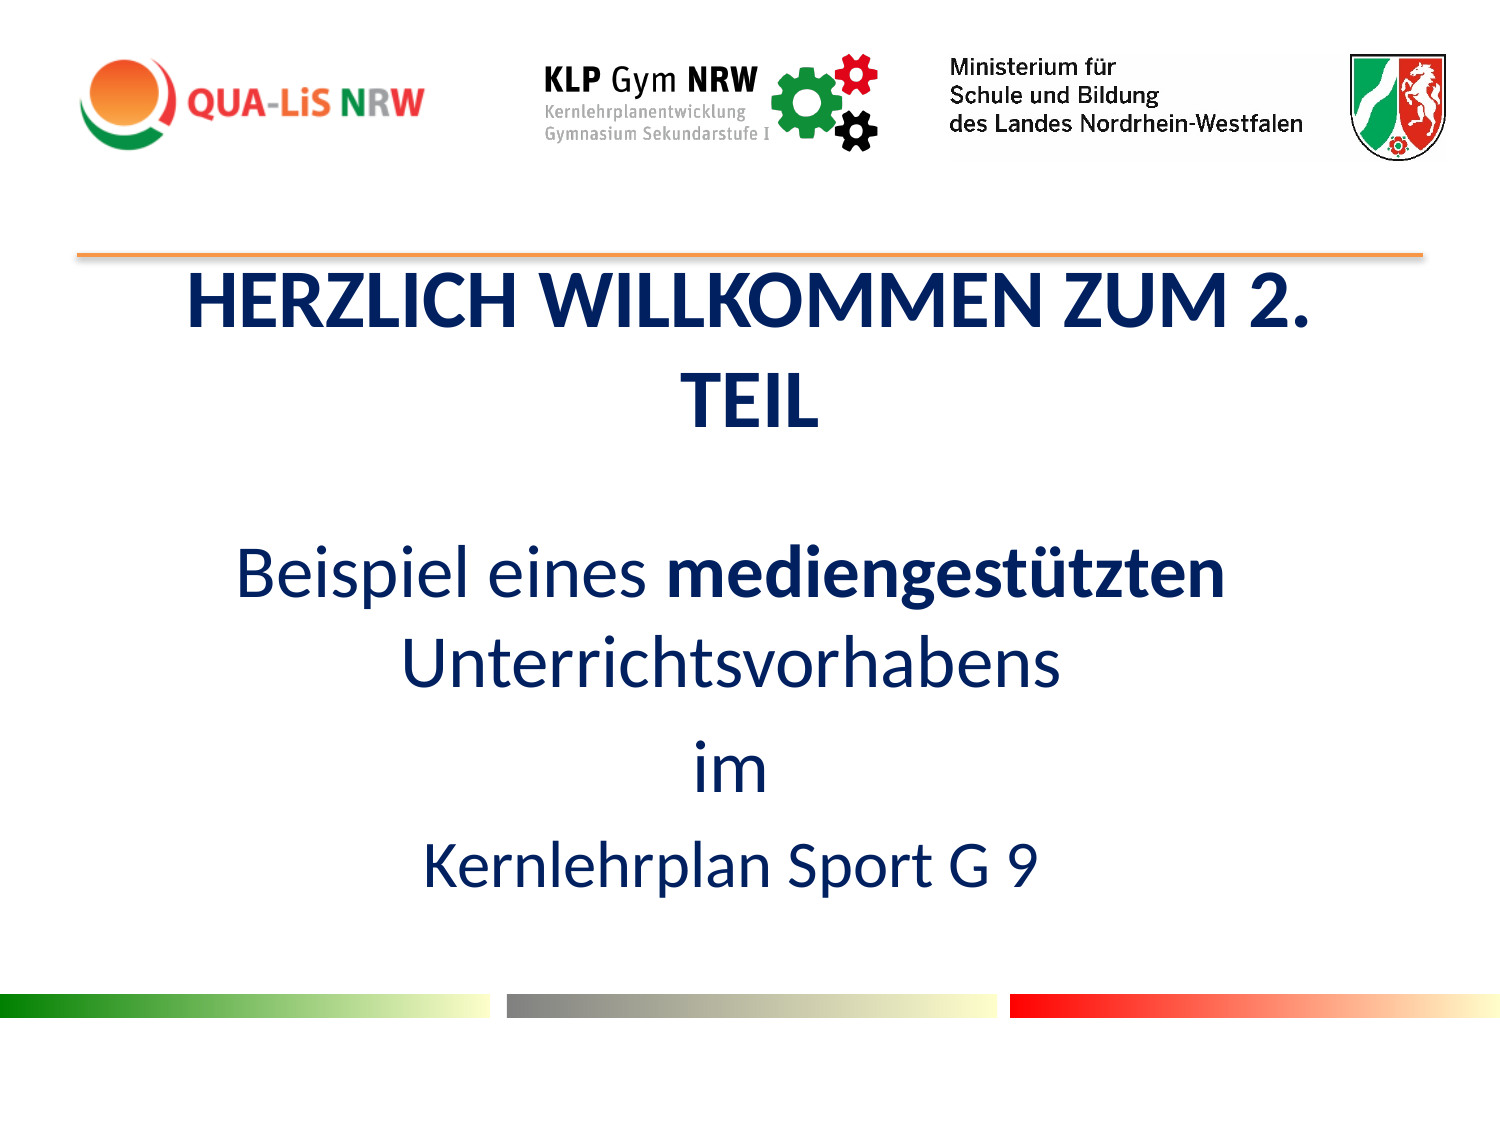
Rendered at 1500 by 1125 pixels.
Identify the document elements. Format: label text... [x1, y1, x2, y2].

picture [950, 54, 1446, 161]
picture [77, 52, 431, 154]
subtitle Beispiel eines mediengestützten Unterrichtsvorhabens im Kernlehrplan Sport G 9 [206, 515, 1257, 965]
picture [501, 28, 908, 183]
title Herzlich willkommen zum 2. Teil [112, 278, 1388, 409]
